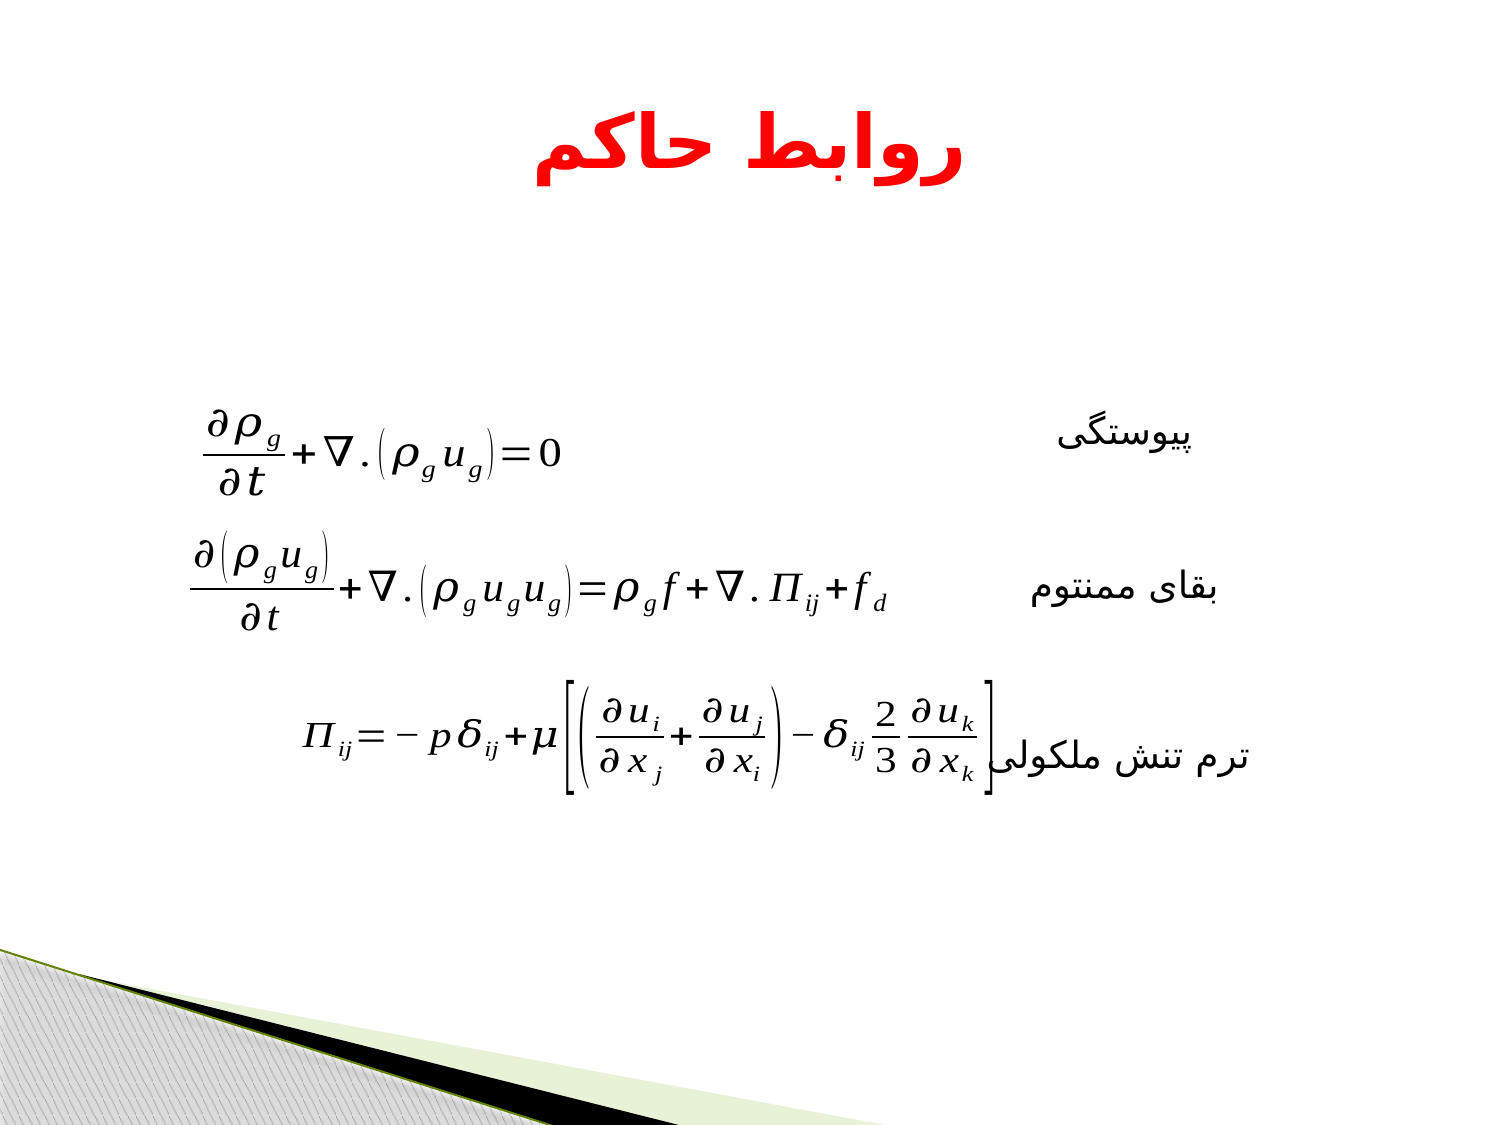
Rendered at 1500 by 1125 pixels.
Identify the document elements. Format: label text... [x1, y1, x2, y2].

text_box پیوستگی [1041, 399, 1207, 460]
text_box بقای ممنتوم [1014, 553, 1234, 614]
title روابط حاکم [75, 45, 1425, 233]
text_box ترم تنش ملکولی [971, 723, 1277, 783]
